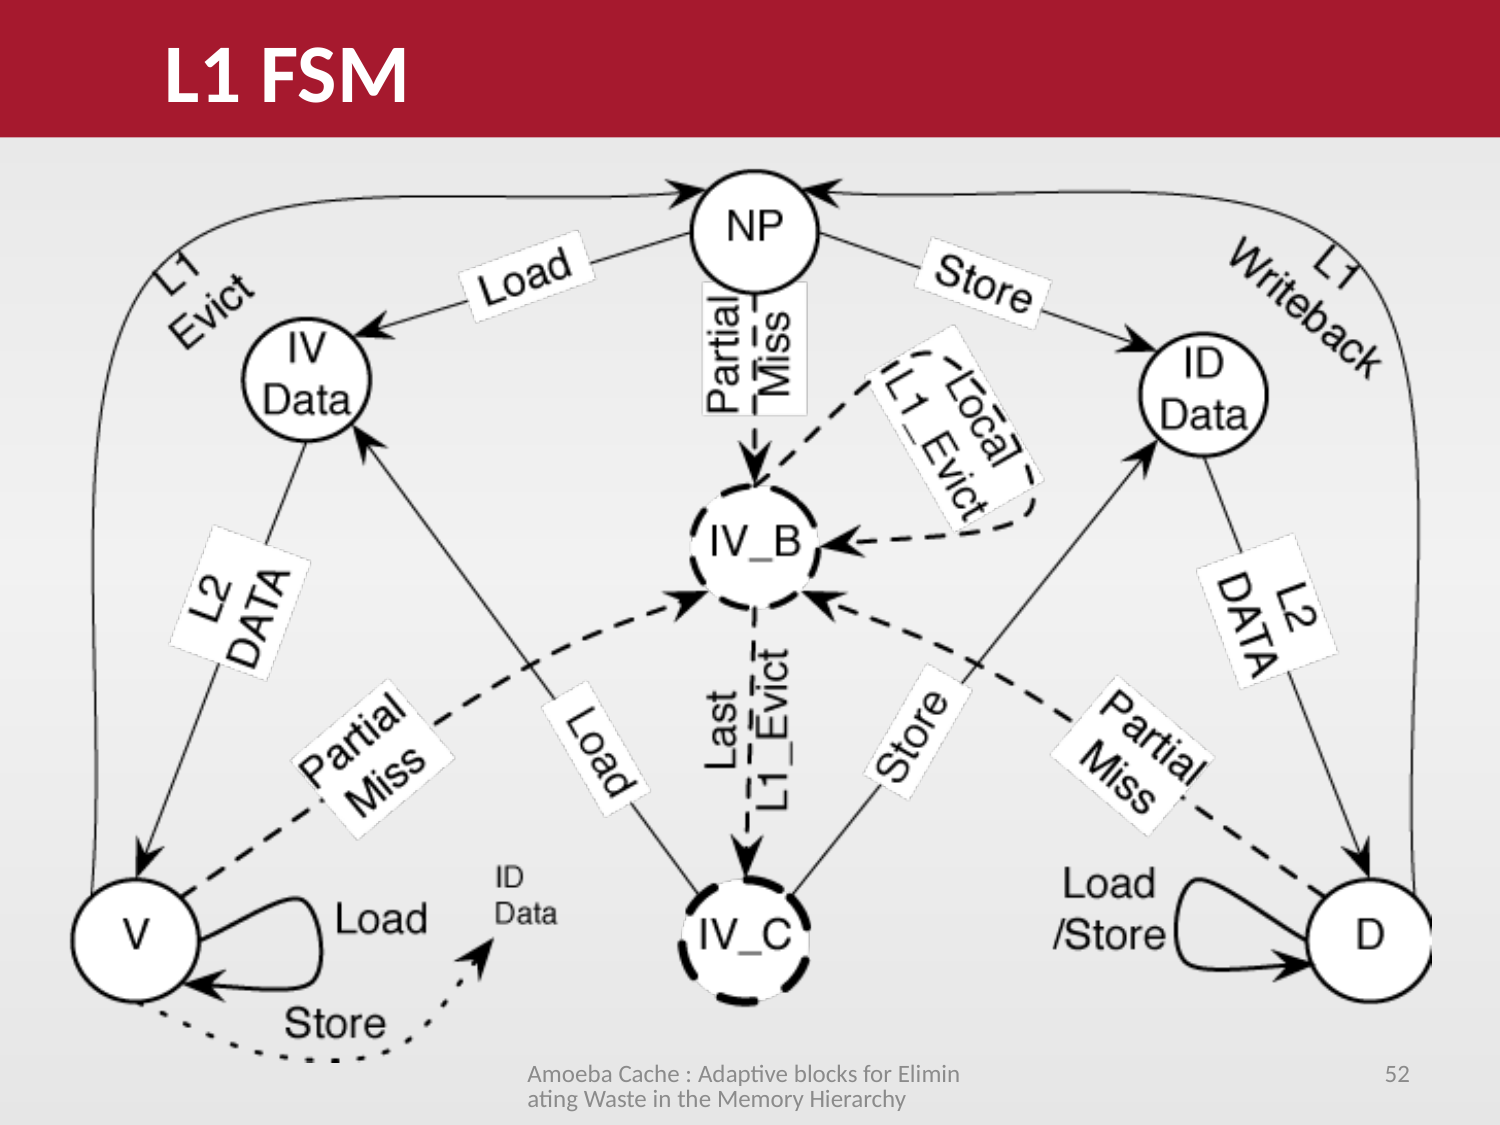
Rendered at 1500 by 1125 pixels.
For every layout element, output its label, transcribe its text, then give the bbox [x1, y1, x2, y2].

text_box L1 FSM [0, 0, 1500, 139]
slide_number 52 [1074, 1071, 1425, 1103]
footer Amoeba Cache : Adaptive blocks for Eliminating Waste in the Memory Hierarchy [512, 1071, 988, 1103]
picture [68, 163, 1432, 1063]
